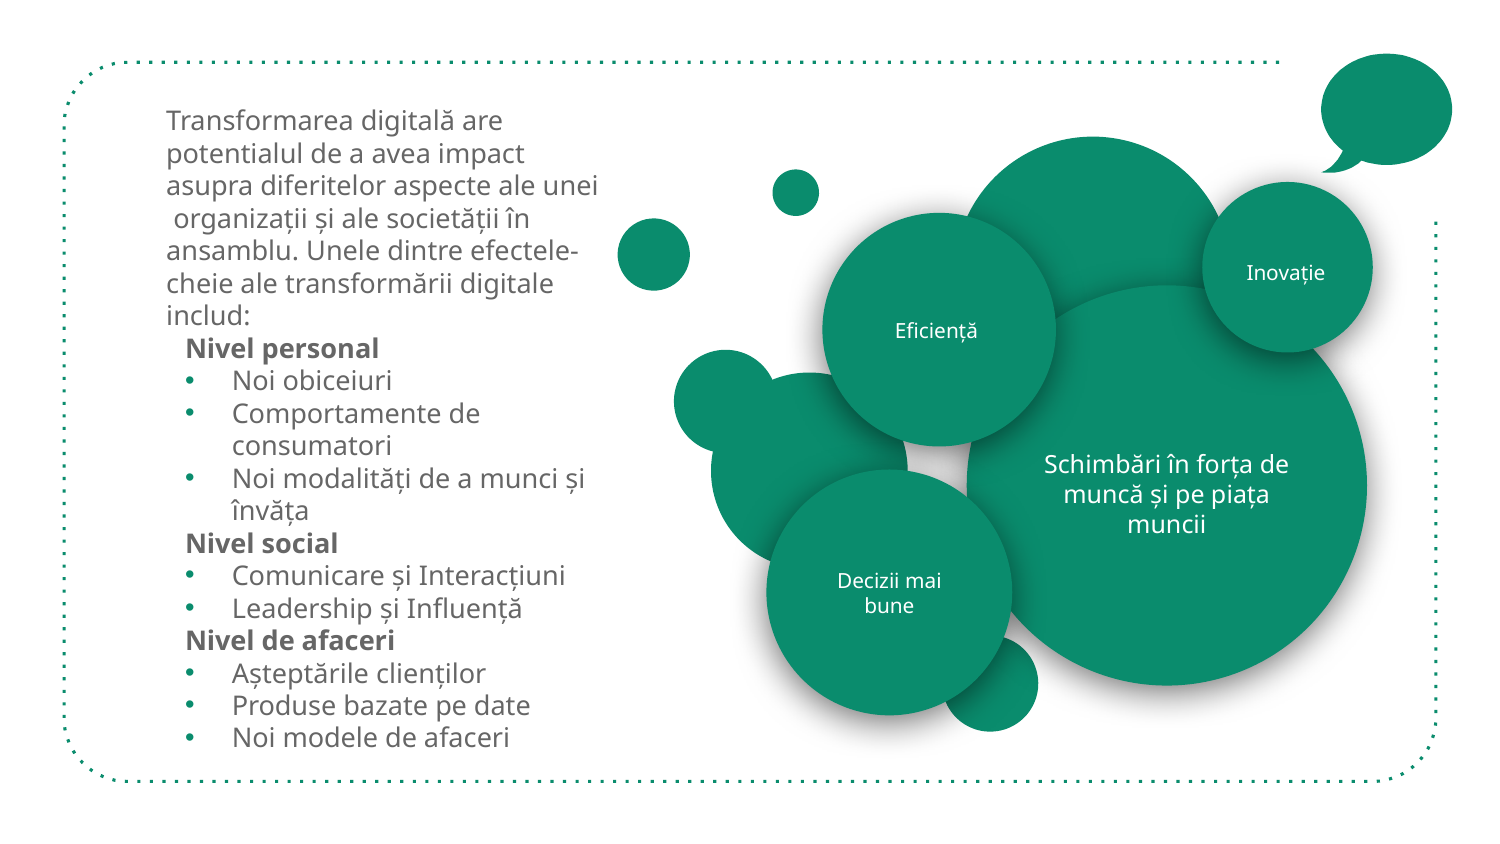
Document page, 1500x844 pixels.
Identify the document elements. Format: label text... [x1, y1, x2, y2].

text_box Transformarea digitală are potentialul de a avea impact asupra diferitelor aspecte ale unei organizații și ale societății în ansamblu. Unele dintre efectele-cheie ale transformării digitale includ: Nivel personal Noi obiceiuri Comportamente de consumatori Noi modalități de a munci și învăța Nivel social Comunicare și Interacțiuni Leadership și Influență Nivel de afaceri Așteptările clienților Produse bazate pe date Noi modele de afaceri [151, 88, 617, 769]
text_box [822, 212, 1057, 447]
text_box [1202, 182, 1373, 352]
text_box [607, 98, 1270, 746]
text_box [1321, 53, 1453, 173]
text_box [966, 285, 1368, 686]
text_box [766, 469, 1013, 716]
